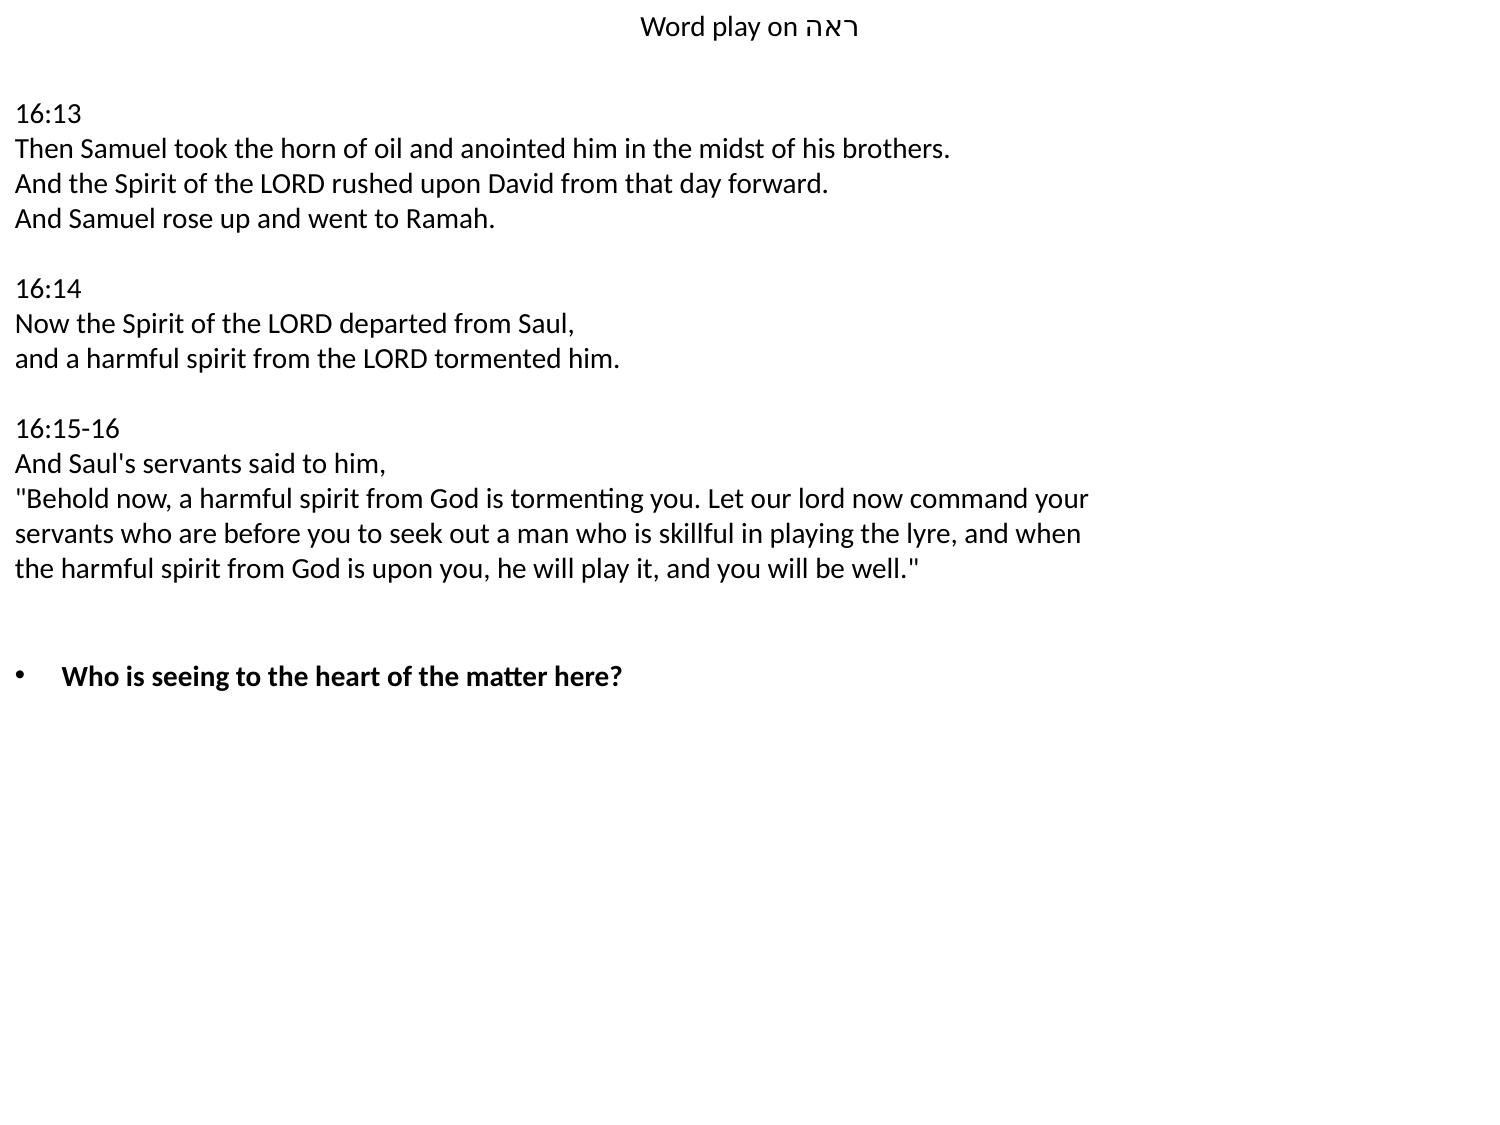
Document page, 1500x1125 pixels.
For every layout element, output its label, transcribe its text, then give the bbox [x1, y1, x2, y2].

text_box Who is seeing to the heart of the matter here? [0, 649, 813, 700]
text_box 16:13 Then Samuel took the horn of oil and anointed him in the midst of his brothers. And the Spirit of the LORD rushed upon David from that day forward. And Samuel rose up and went to Ramah. 16:14 Now the Spirit of the LORD departed from Saul, and a harmful spirit from the LORD tormented him. 16:15-16 And Saul's servants said to him, "Behold now, a harmful spirit from God is tormenting you. Let our lord now command your servants who are before you to seek out a man who is skillful in playing the lyre, and when the harmful spirit from God is upon you, he will play it, and you will be well." [0, 87, 1113, 592]
text_box Word play on ראה [575, 0, 925, 50]
